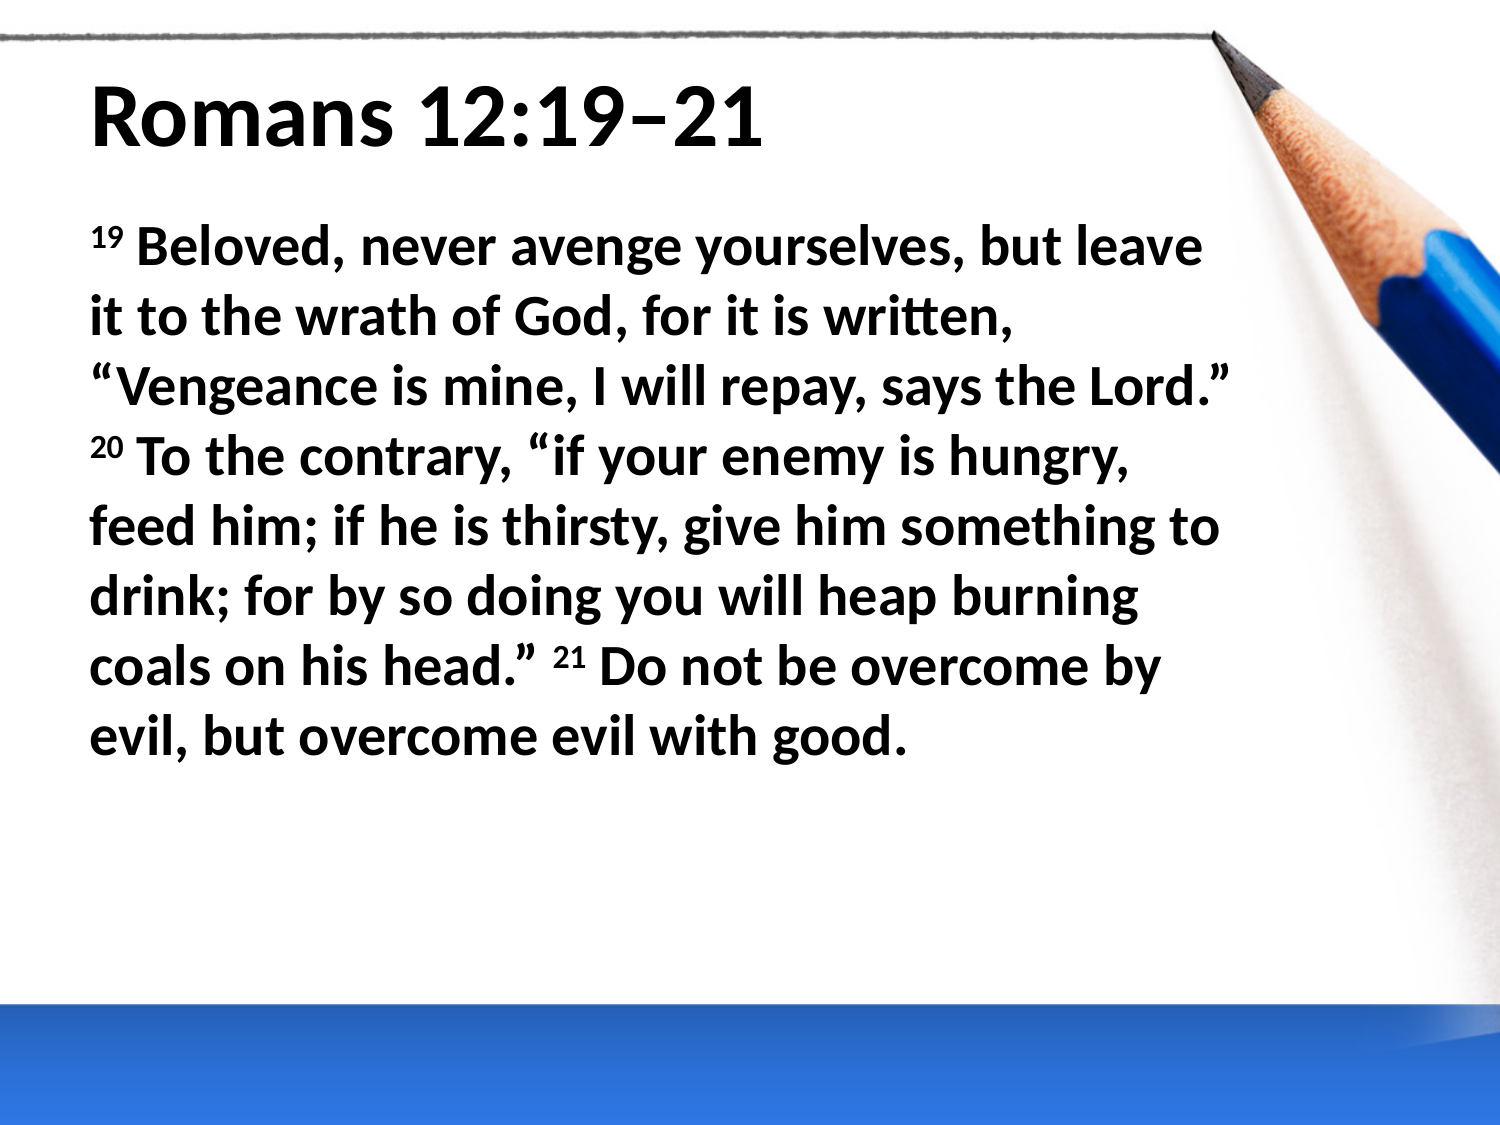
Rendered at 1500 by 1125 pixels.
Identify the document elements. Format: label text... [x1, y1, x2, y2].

picture [0, 0, 1500, 1125]
title Romans 12:19–21 [75, 45, 1425, 175]
text_box 19 Beloved, never avenge yourselves, but leave it to the wrath of God, for it is written, “Vengeance is mine, I will repay, says the Lord.” 20 To the contrary, “if your enemy is hungry, feed him; if he is thirsty, give him something to drink; for by so doing you will heap burning coals on his head.” 21 Do not be overcome by evil, but overcome evil with good. [74, 199, 1263, 775]
